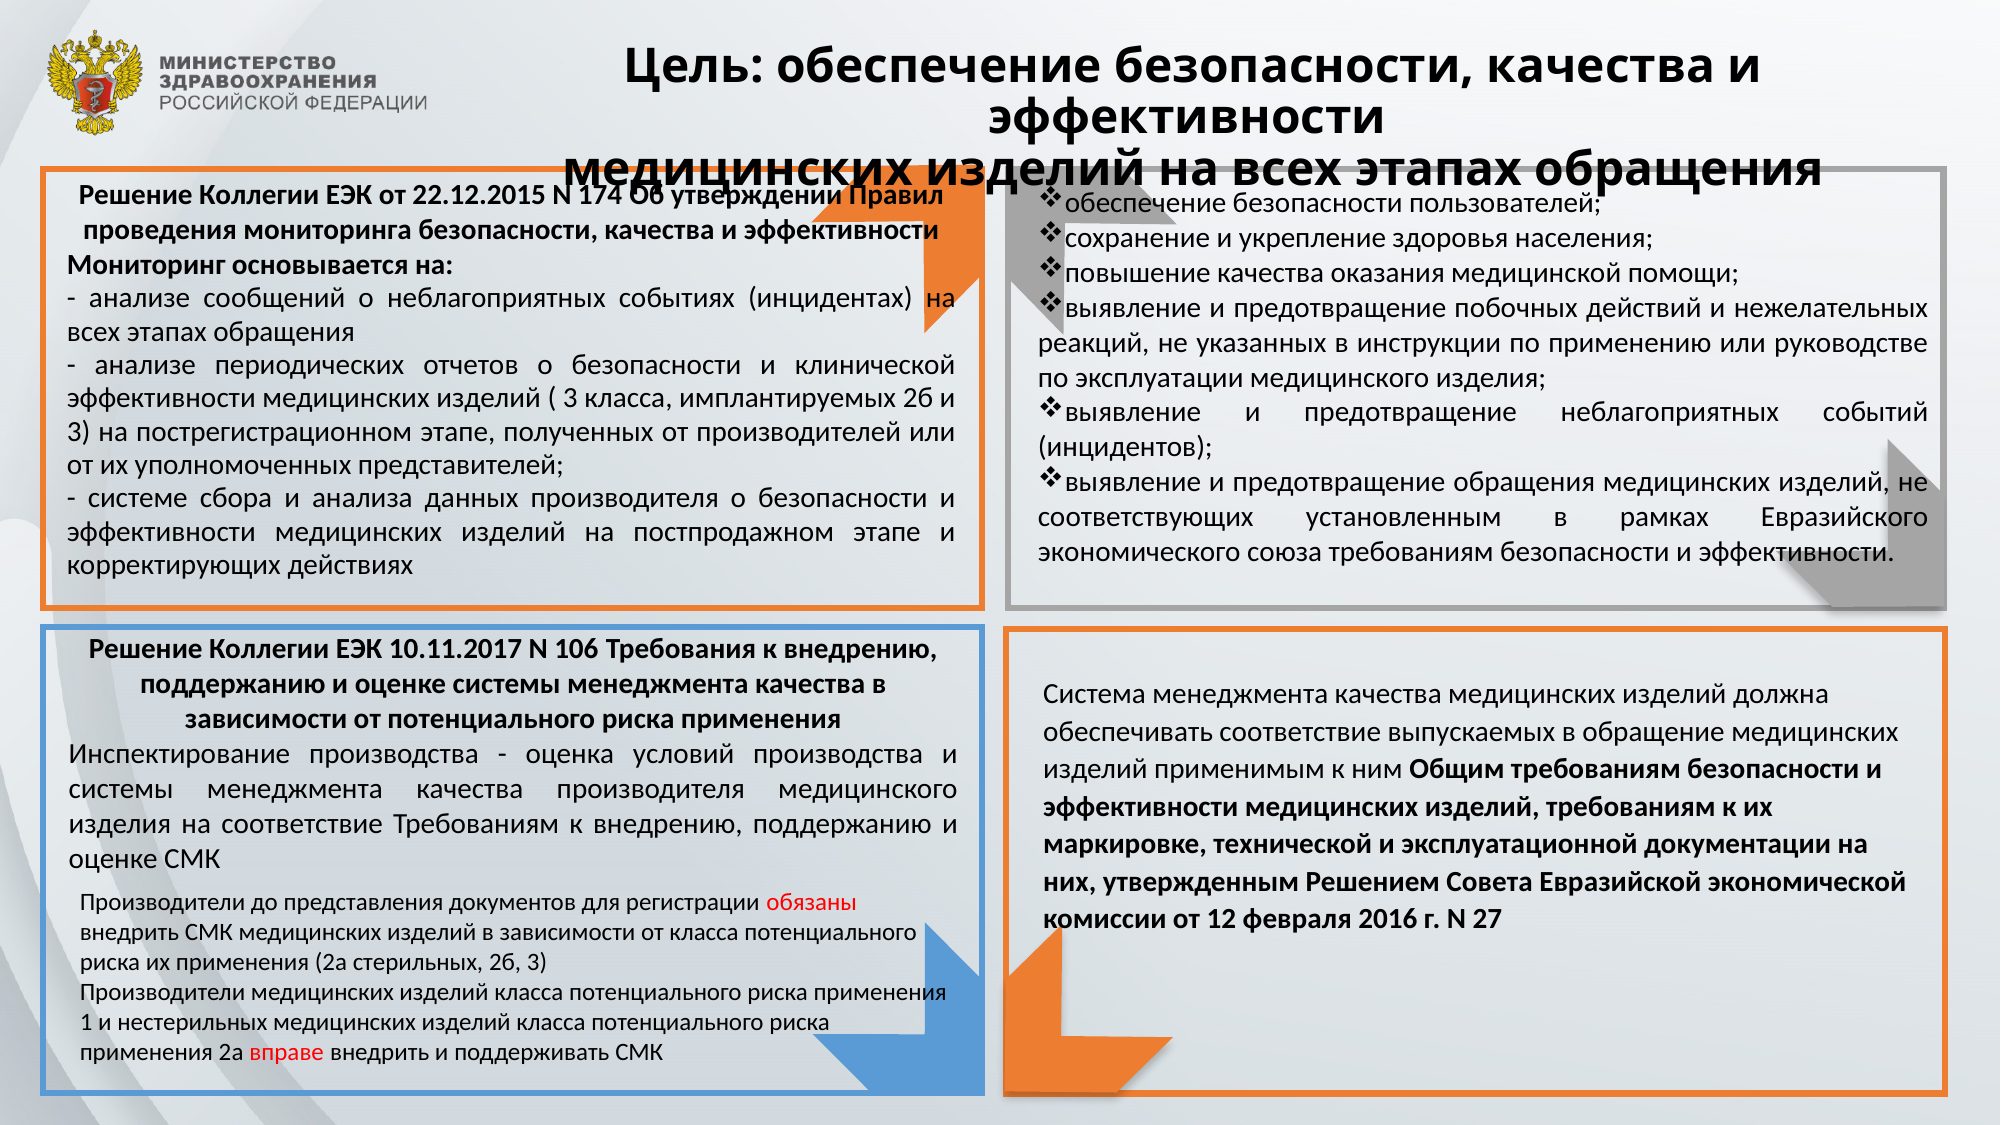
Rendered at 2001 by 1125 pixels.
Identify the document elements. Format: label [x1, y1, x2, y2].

text_box [43, 29, 1957, 180]
text_box [43, 141, 1974, 1116]
picture [0, 0, 2000, 1125]
